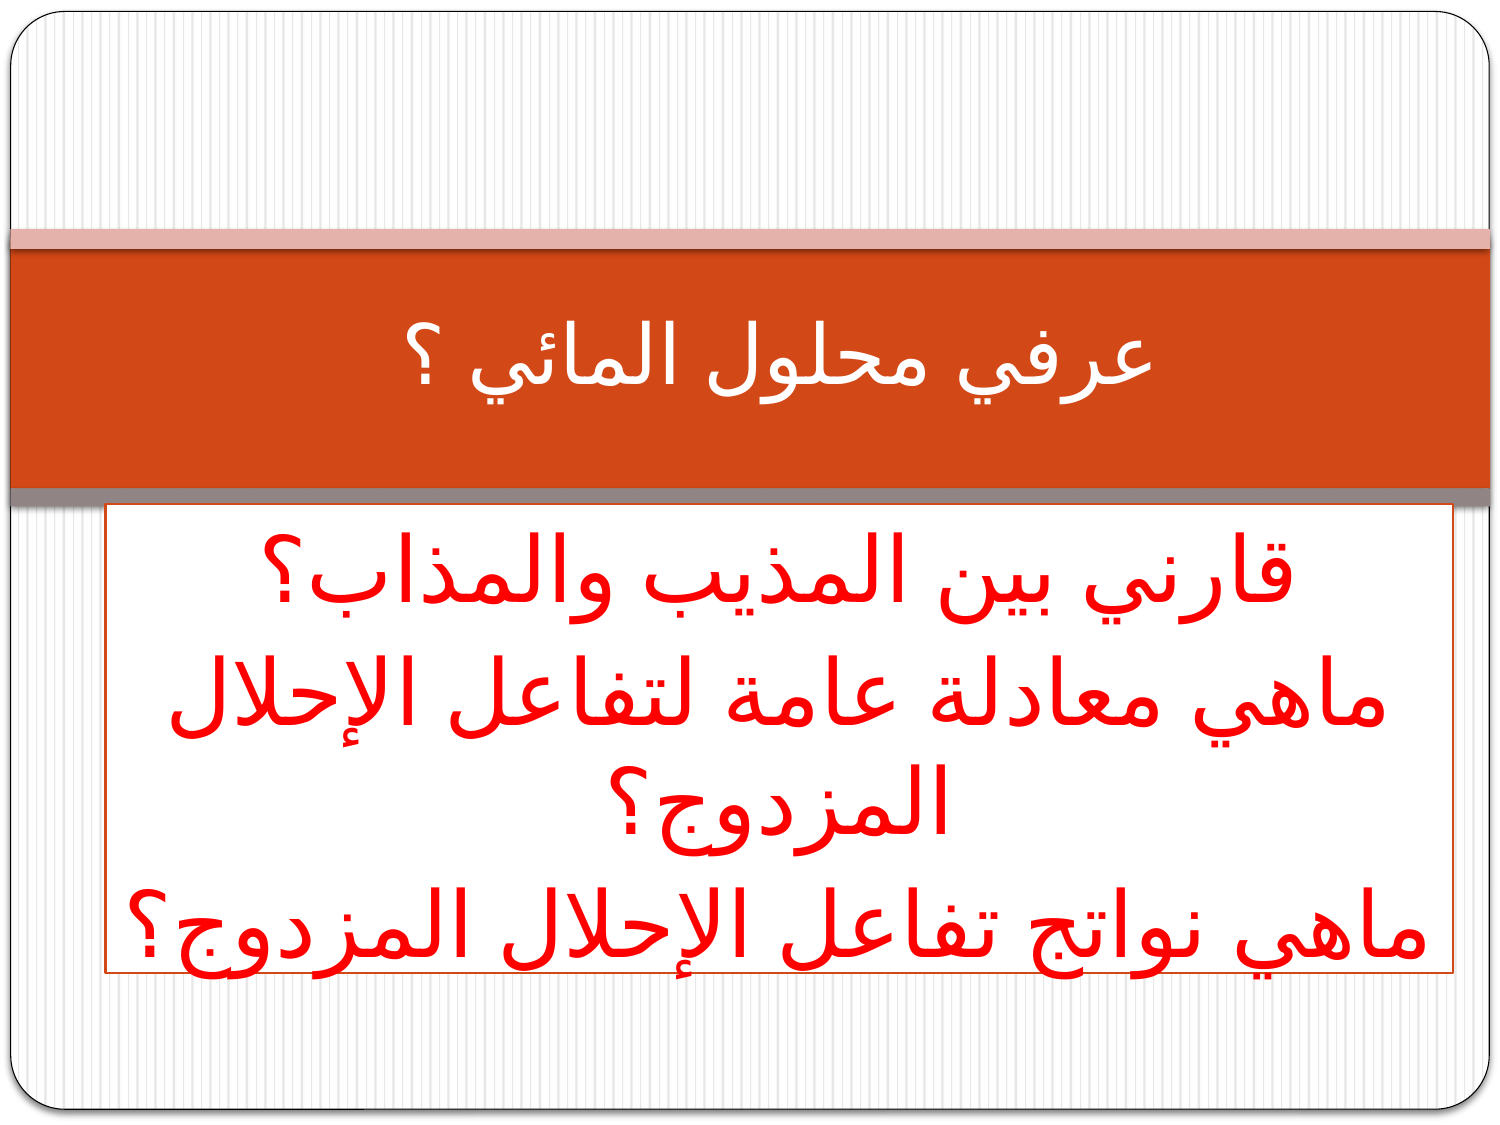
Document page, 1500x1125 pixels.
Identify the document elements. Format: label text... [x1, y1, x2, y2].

title عرفي محلول المائي ؟ [105, 234, 1456, 476]
subtitle قارني بين المذيب والمذاب؟ ماهي معادلة عامة لتفاعل الإحلال المزدوج؟ ماهي نواتج تفاعل الإحلال المزدوج؟ [104, 503, 1454, 974]
